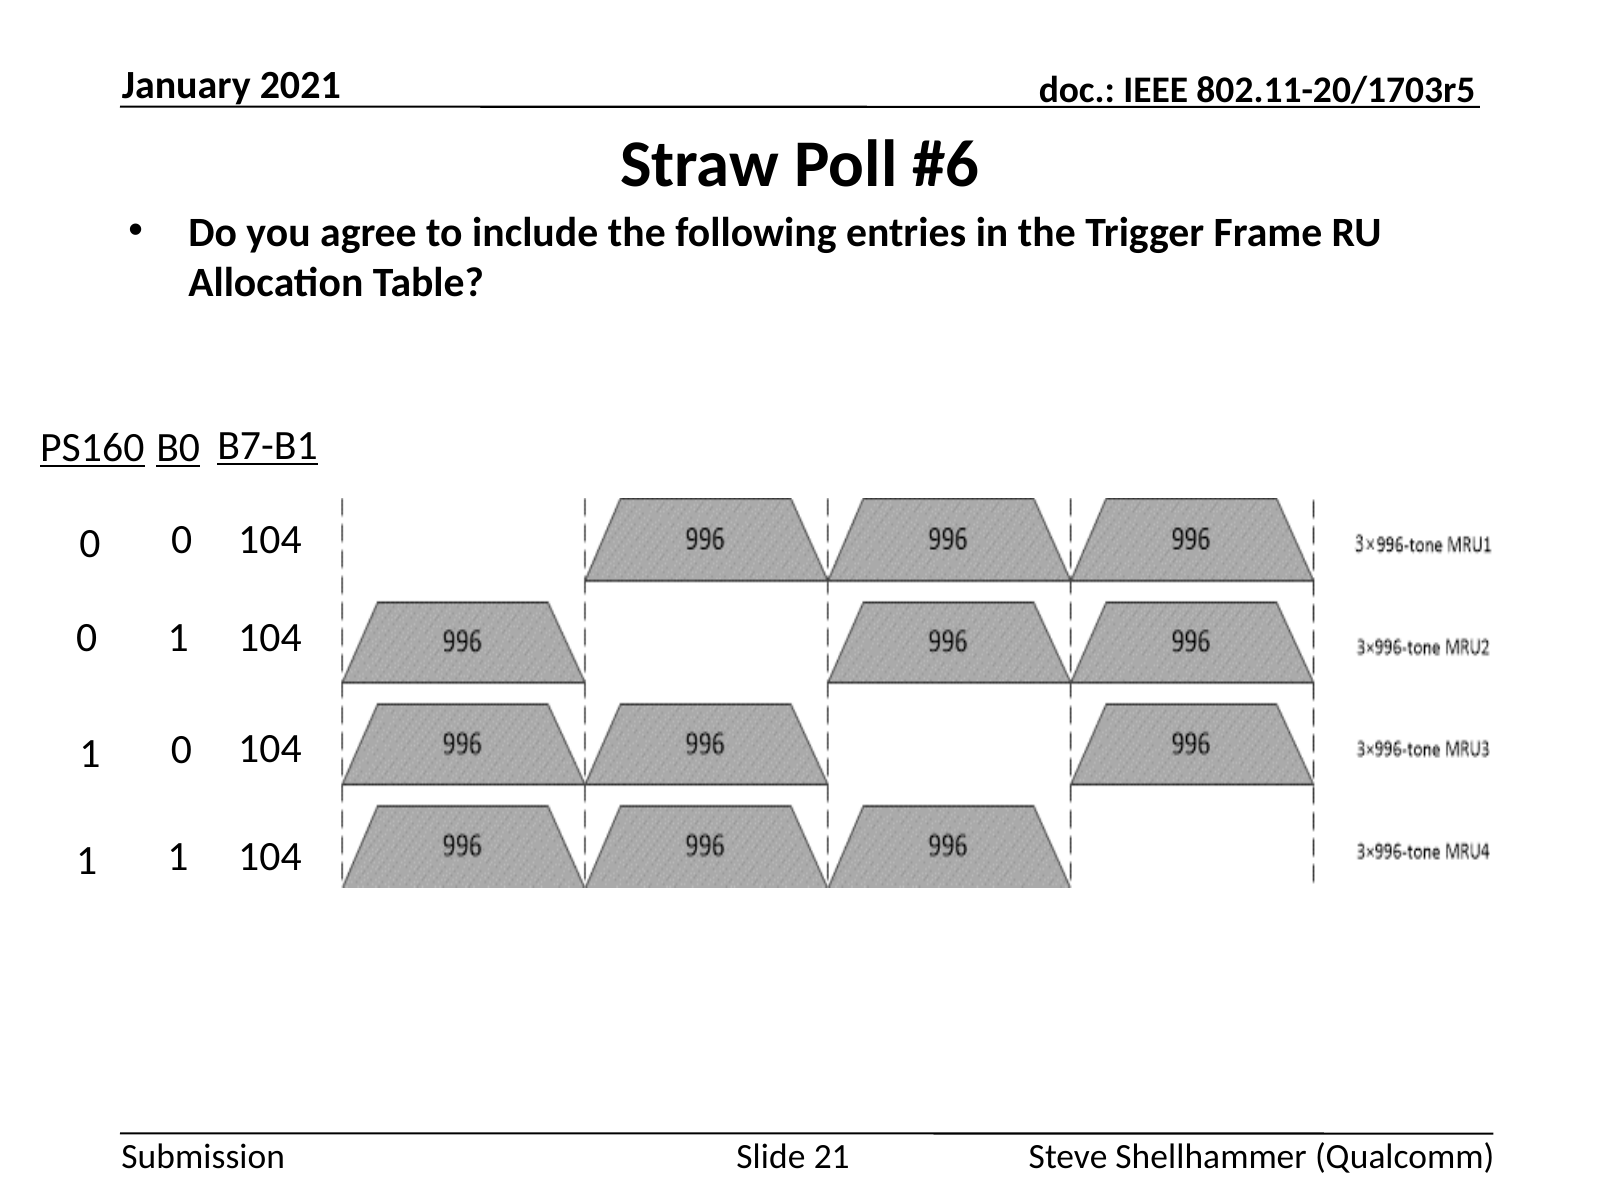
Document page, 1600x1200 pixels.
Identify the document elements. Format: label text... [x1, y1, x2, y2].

footer Steve Shellhammer (Qualcomm) [937, 1132, 1495, 1174]
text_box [24, 410, 1536, 888]
list Do you agree to include the following entries in the Trigger Frame RU Allocation Table? [112, 196, 1474, 313]
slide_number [121, 58, 451, 107]
slide_number Slide 21 [733, 1132, 854, 1197]
title Straw Poll #6 [119, 119, 1480, 201]
